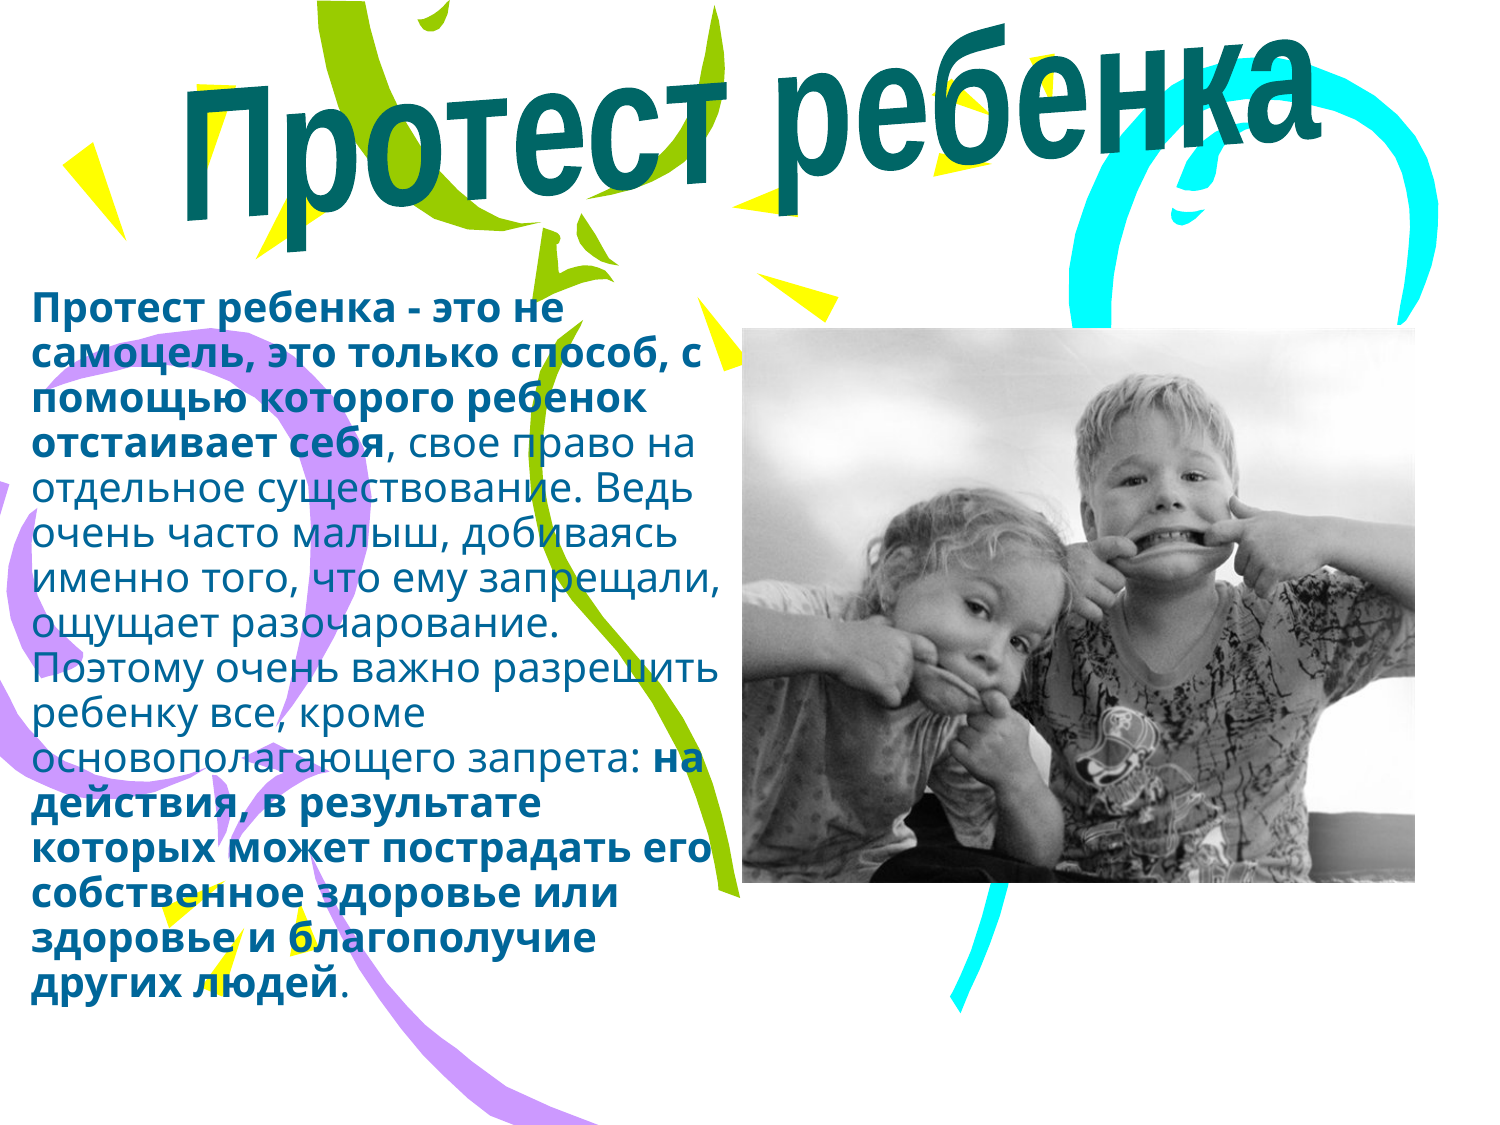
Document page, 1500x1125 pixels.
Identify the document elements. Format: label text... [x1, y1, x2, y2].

picture [741, 327, 1415, 884]
list Протест ребенка - это не самоцель, это только способ, с помощью которого ребенок отстаивает себя, свое право на отдельное существование. Ведь очень часто малыш, добиваясь именно того, что ему запрещали, ощущает разочарование. Поэтому очень важно разрешить ребенку все, кроме основополагающего запрета: на действия, в результате которых может пострадать его собственное здоровье или здоровье и благополучие других людей. [0, 278, 738, 1125]
